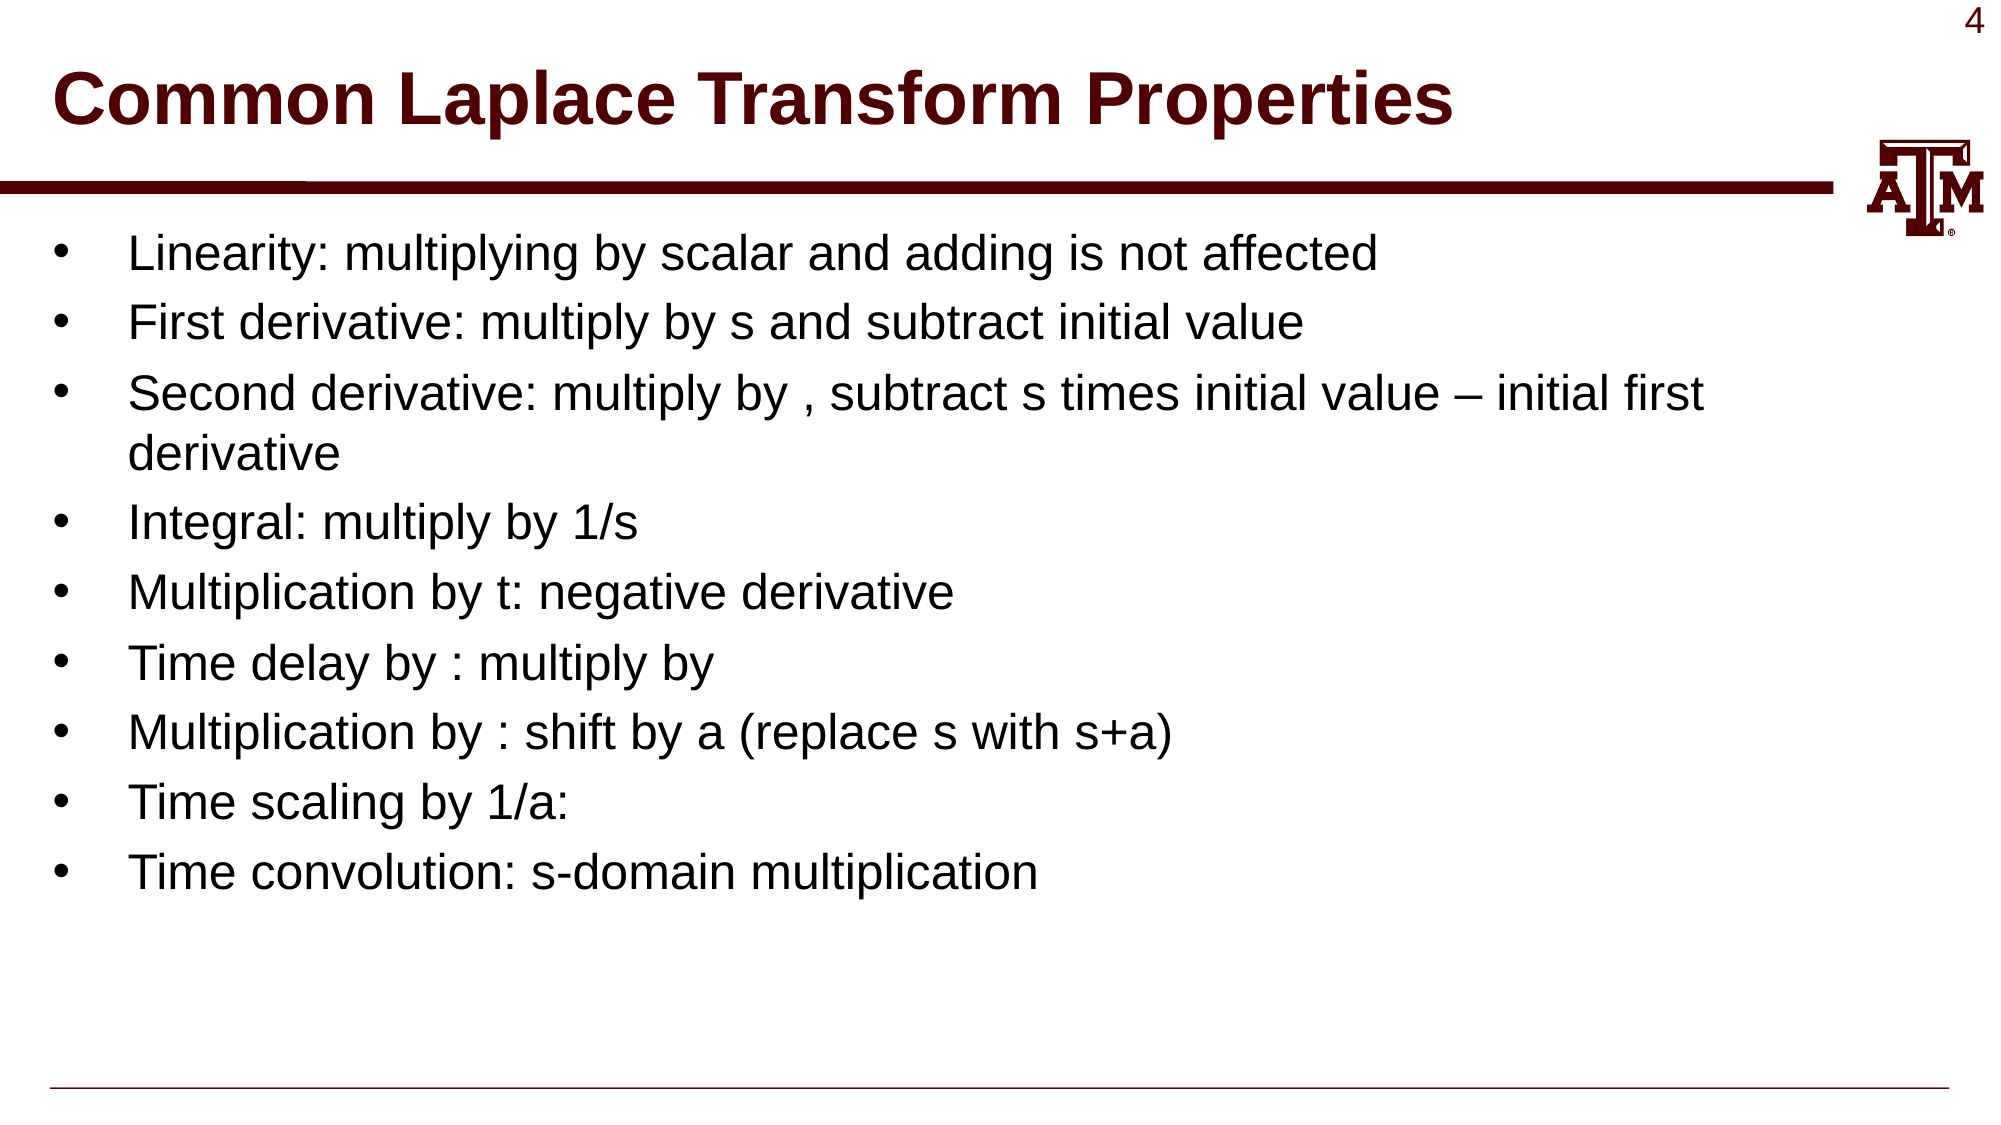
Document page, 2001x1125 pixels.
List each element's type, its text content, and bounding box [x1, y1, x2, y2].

picture [1850, 112, 2000, 263]
title Common Laplace Transform Properties [37, 12, 1826, 188]
